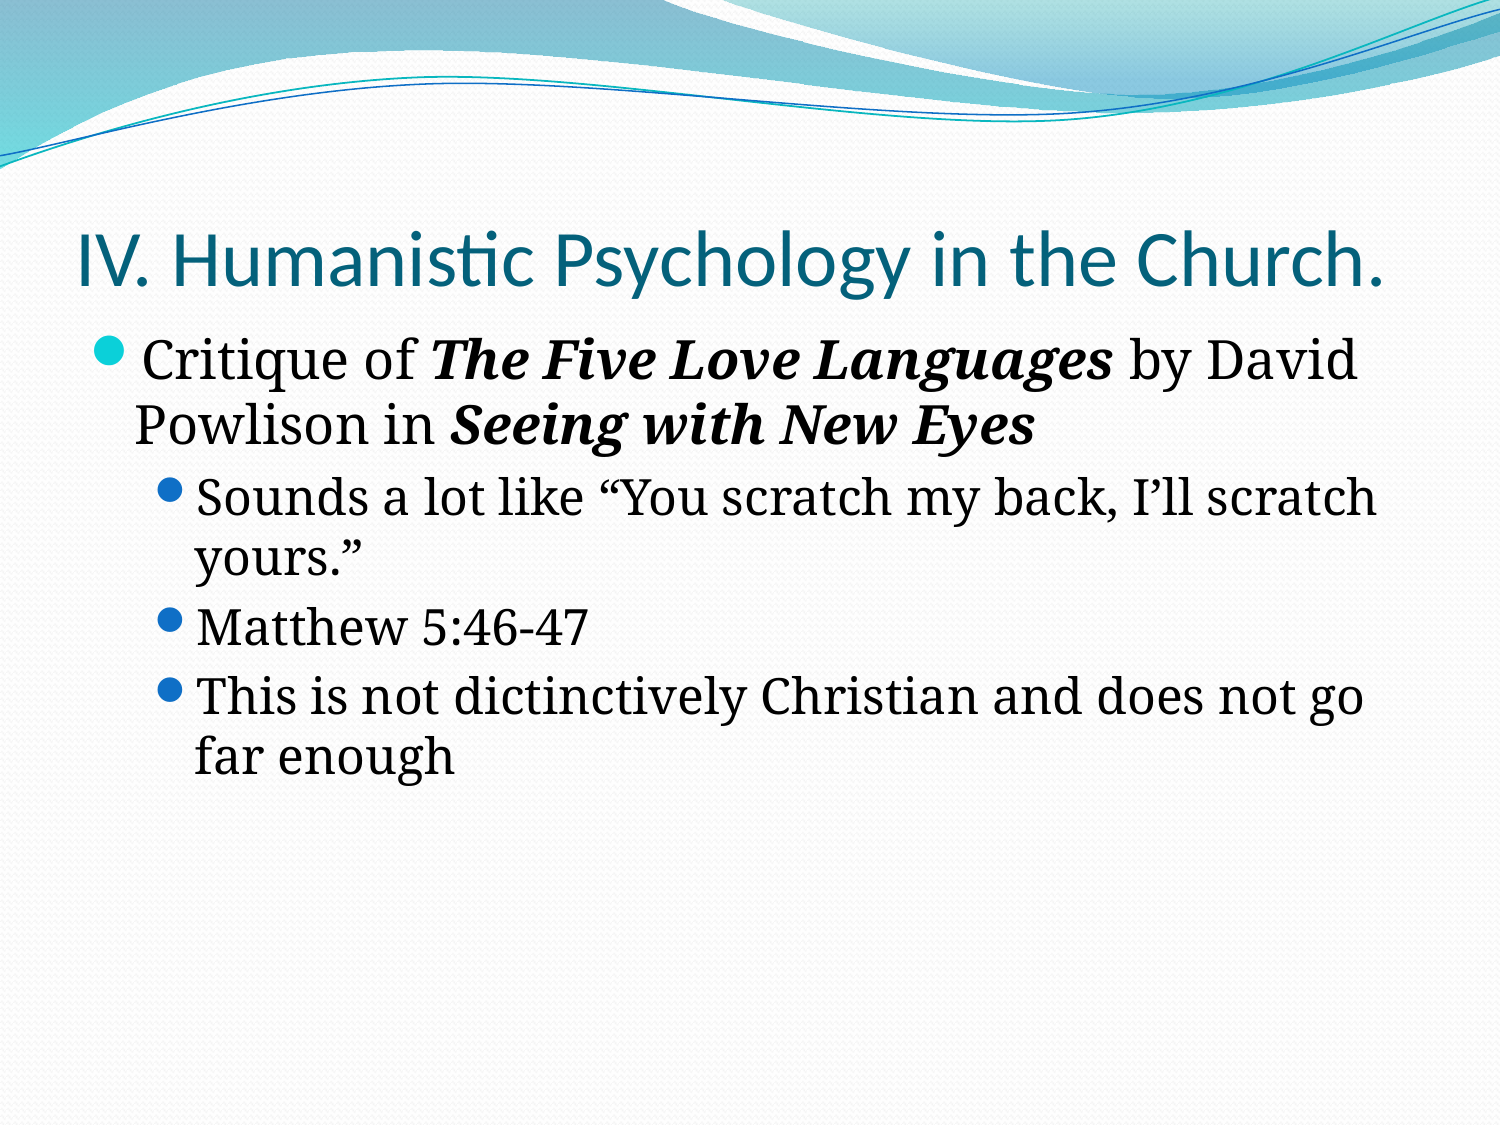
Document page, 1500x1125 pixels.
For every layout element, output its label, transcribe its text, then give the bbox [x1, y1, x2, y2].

list Critique of The Five Love Languages by David Powlison in Seeing with New Eyes Sounds a lot like “You scratch my back, I’ll scratch yours.” Matthew 5:46-47 This is not dictinctively Christian and does not go far enough [75, 317, 1425, 1038]
title IV. Humanistic Psychology in the Church. [75, 115, 1425, 303]
